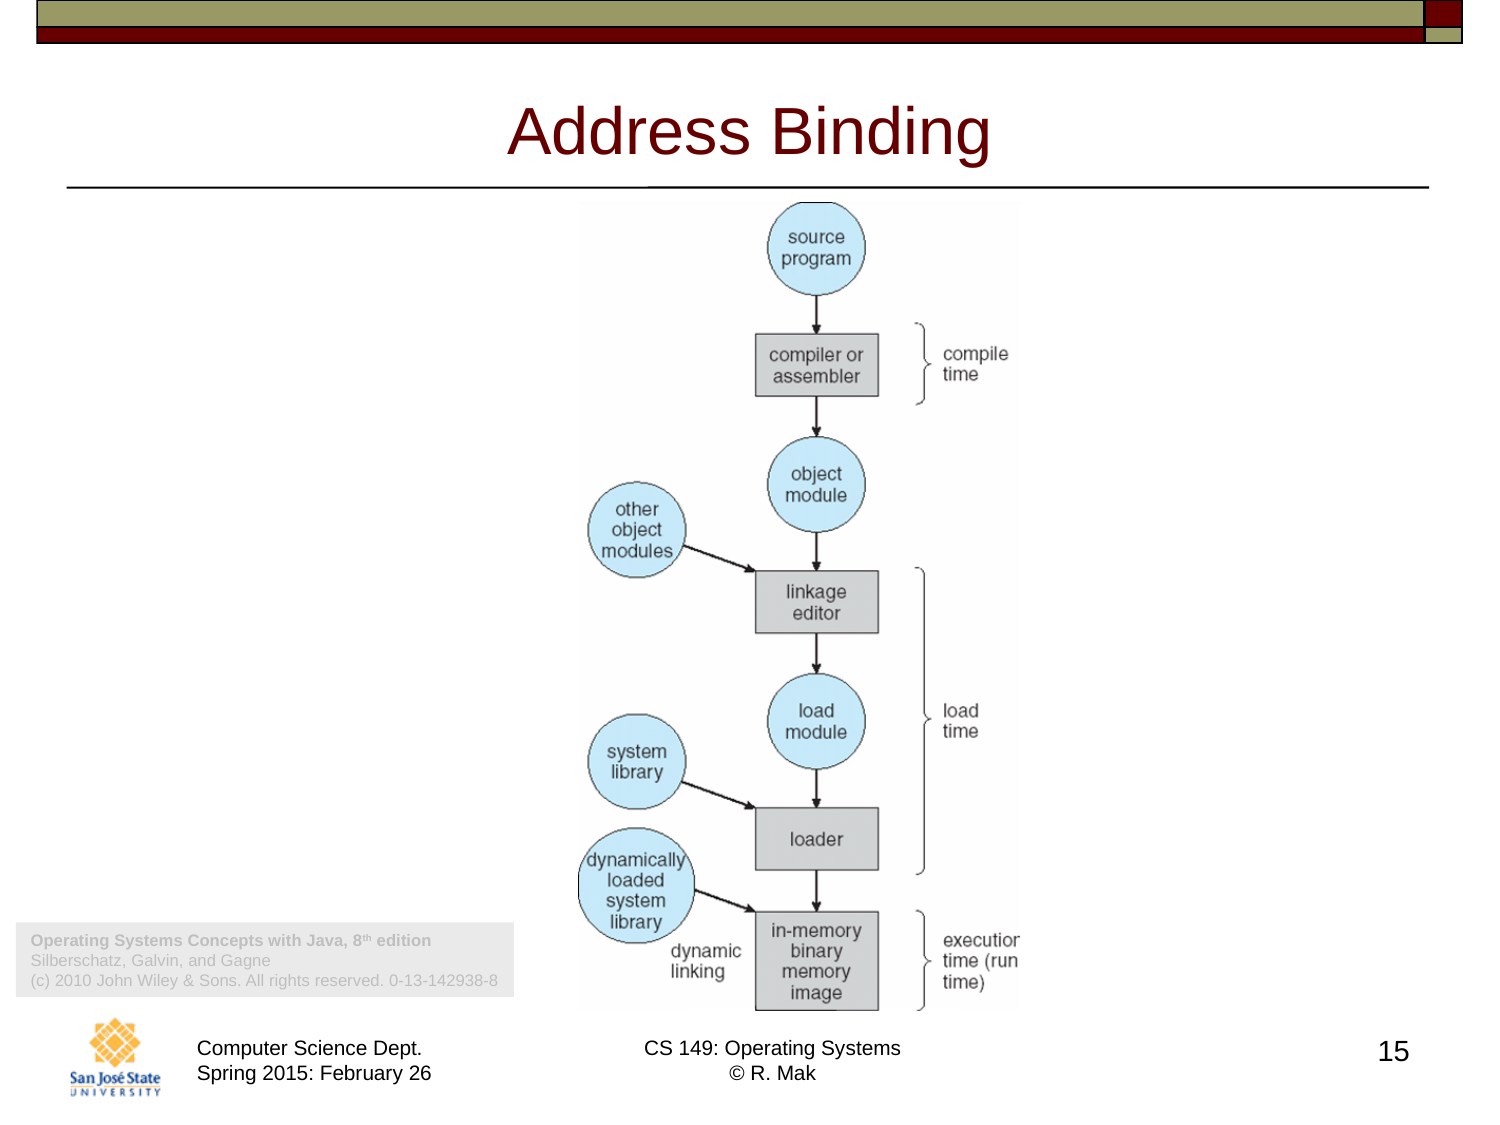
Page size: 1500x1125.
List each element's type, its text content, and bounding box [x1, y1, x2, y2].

title Address Binding [75, 67, 1425, 175]
text_box Operating Systems Concepts with Java, 8th edition Silberschatz, Galvin, and Gagne (c) 2010 John Wiley & Sons. All rights reserved. 0-13-142938-8 [15, 922, 514, 997]
slide_number 15 [1112, 1025, 1425, 1100]
picture [60, 1012, 166, 1112]
picture [578, 202, 1021, 1013]
